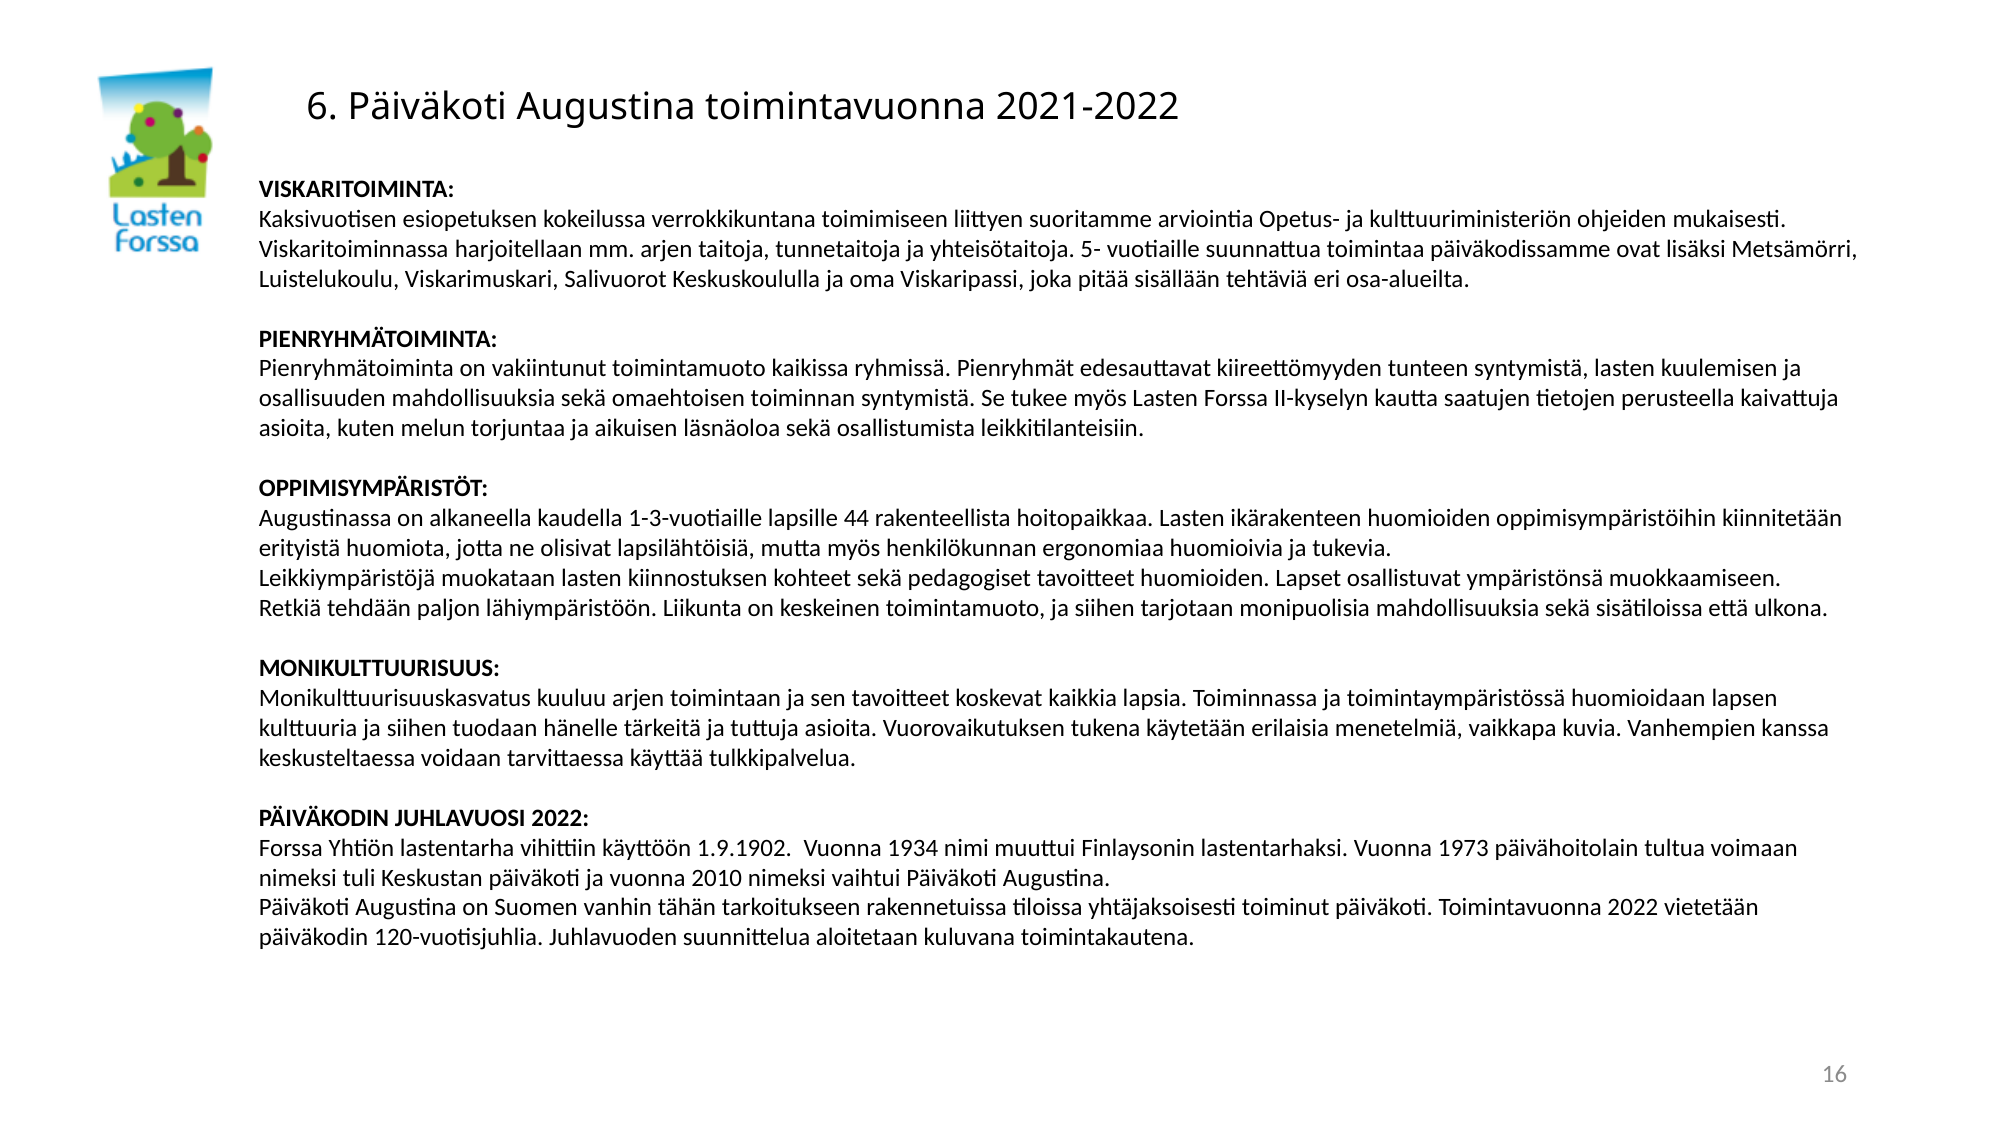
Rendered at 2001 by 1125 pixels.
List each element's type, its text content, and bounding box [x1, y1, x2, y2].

slide_number 16 [1412, 1042, 1863, 1103]
picture [89, 64, 219, 258]
text_box 6. Päiväkoti Augustina toimintavuonna 2021-2022 [291, 74, 1836, 164]
text_box VISKARITOIMINTA: Kaksivuotisen esiopetuksen kokeilussa verrokkikuntana toimimiseen liittyen suoritamme arviointia Opetus- ja kulttuuriministeriön ohjeiden mukaisesti. Viskaritoiminnassa harjoitellaan mm. arjen taitoja, tunnetaitoja ja yhteisötaitoja. 5- vuotiaille suunnattua toimintaa päiväkodissamme ovat lisäksi Metsämörri, Luistelukoulu, Viskarimuskari, Salivuorot Keskuskoululla ja oma Viskaripassi, joka pitää sisällään tehtäviä eri osa-alueilta. PIENRYHMÄTOIMINTA: Pienryhmätoiminta on vakiintunut toimintamuoto kaikissa ryhmissä. Pienryhmät edesauttavat kiireettömyyden tunteen syntymistä, lasten kuulemisen ja osallisuuden mahdollisuuksia sekä omaehtoisen toiminnan syntymistä. Se tukee myös Lasten Forssa II-kyselyn kautta saatujen tietojen perusteella kaivattuja asioita, kuten melun torjuntaa ja aikuisen läsnäoloa sekä osallistumista leikkitilanteisiin. OPPIMISYMPÄRISTÖT: Augustinassa on alkaneella kaudella 1-3-vuotiaille lapsille 44 rakenteellista hoitopaikkaa. Lasten ikärakenteen huomioiden oppimisympäristöihin kiinnitetään erityistä huomiota, jotta ne olisivat lapsilähtöisiä, mutta myös henkilökunnan ergonomiaa huomioivia ja tukevia. Leikkiympäristöjä muokataan lasten kiinnostuksen kohteet sekä pedagogiset tavoitteet huomioiden. Lapset osallistuvat ympäristönsä muokkaamiseen. Retkiä tehdään paljon lähiympäristöön. Liikunta on keskeinen toimintamuoto, ja siihen tarjotaan monipuolisia mahdollisuuksia sekä sisätiloissa että ulkona. MONIKULTTUURISUUS: Monikulttuurisuuskasvatus kuuluu arjen toimintaan ja sen tavoitteet koskevat kaikkia lapsia. Toiminnassa ja toimintaympäristössä huomioidaan lapsen kulttuuria ja siihen tuodaan hänelle tärkeitä ja tuttuja asioita. Vuorovaikutuksen tukena käytetään erilaisia menetelmiä, vaikkapa kuvia. Vanhempien kanssa keskusteltaessa voidaan tarvittaessa käyttää tulkkipalvelua. PÄIVÄKODIN JUHLAVUOSI 2022: Forssa Yhtiön lastentarha vihittiin käyttöön 1.9.1902. Vuonna 1934 nimi muuttui Finlaysonin lastentarhaksi. Vuonna 1973 päivähoitolain tultua voimaan nimeksi tuli Keskustan päiväkoti ja vuonna 2010 nimeksi vaihtui Päiväkoti Augustina. Päiväkoti Augustina on Suomen vanhin tähän tarkoitukseen rakennetuissa tiloissa yhtäjaksoisesti toiminut päiväkoti. Toimintavuonna 2022 vietetään päiväkodin 120-vuotisjuhlia. Juhlavuoden suunnittelua aloitetaan kuluvana toimintakautena. [244, 164, 1877, 1018]
